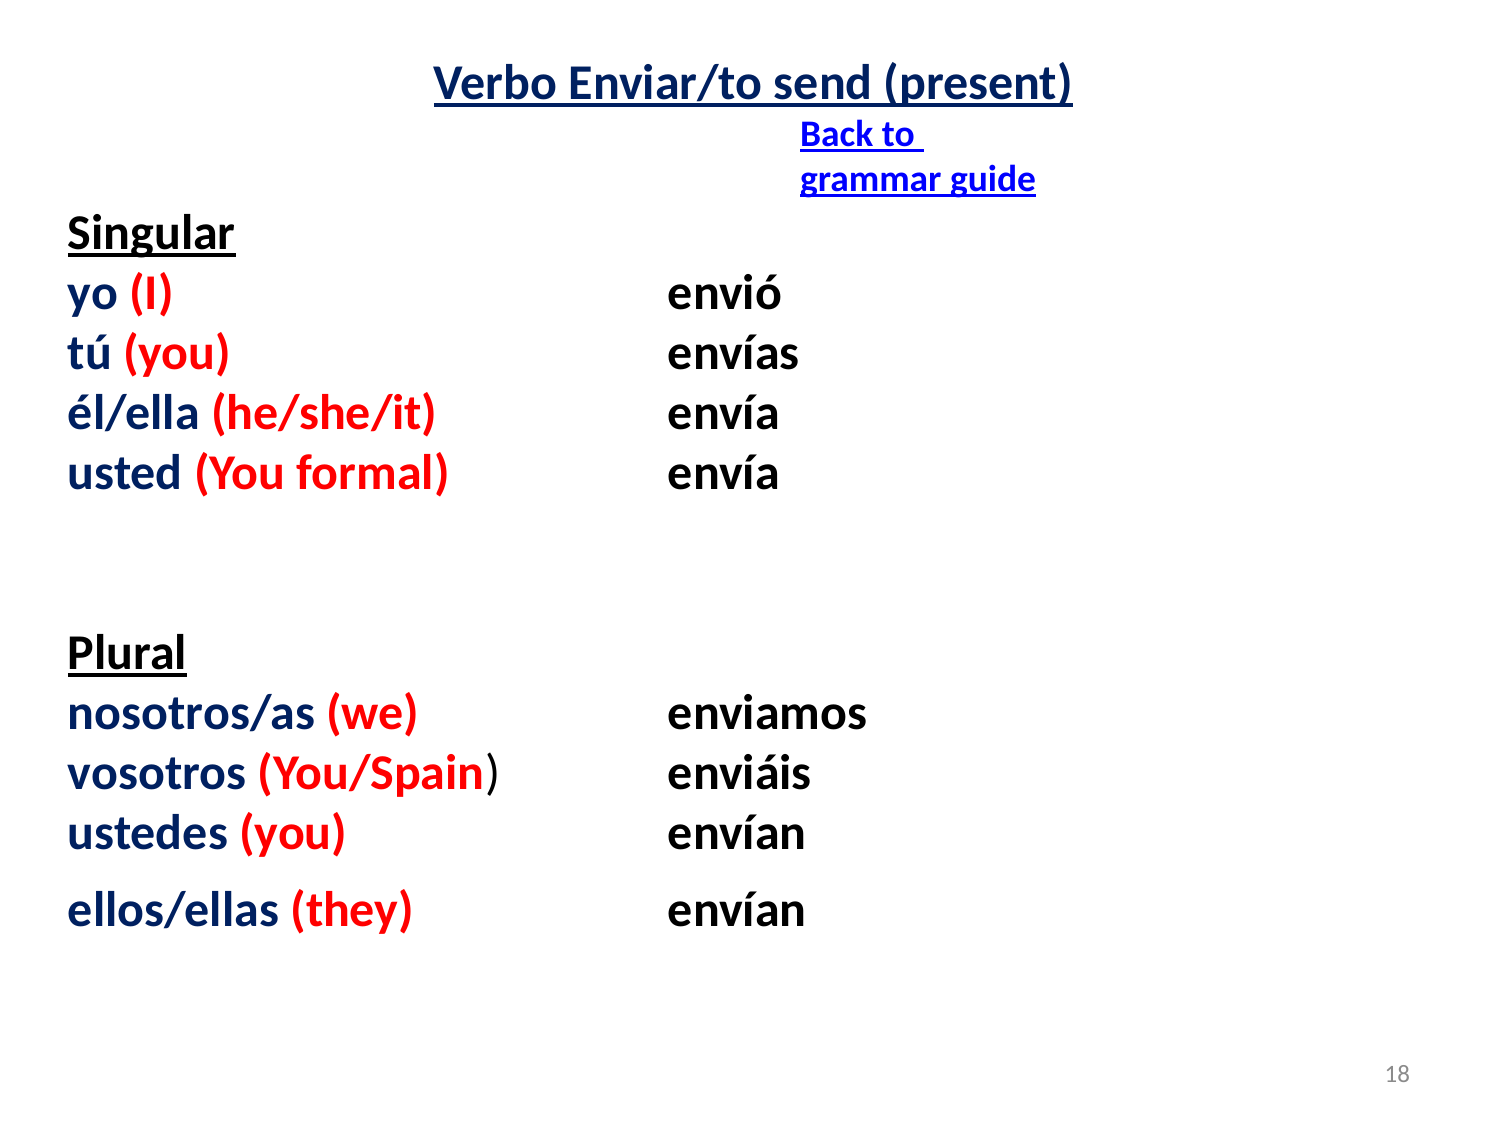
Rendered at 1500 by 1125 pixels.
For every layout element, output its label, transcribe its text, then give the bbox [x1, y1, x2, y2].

slide_number 18 [1074, 1042, 1425, 1103]
text_box Verbo Enviar/to send (present) Singular yo (I) envió tú (you) envías él/ella (he/she/it) envía usted (You formal) envía Plural nosotros/as (we) enviamos vosotros (You/Spain) enviáis ustedes (you) envían ellos/ellas (they) envían [53, 42, 1454, 948]
text_box Back to grammar guide [785, 101, 1064, 207]
